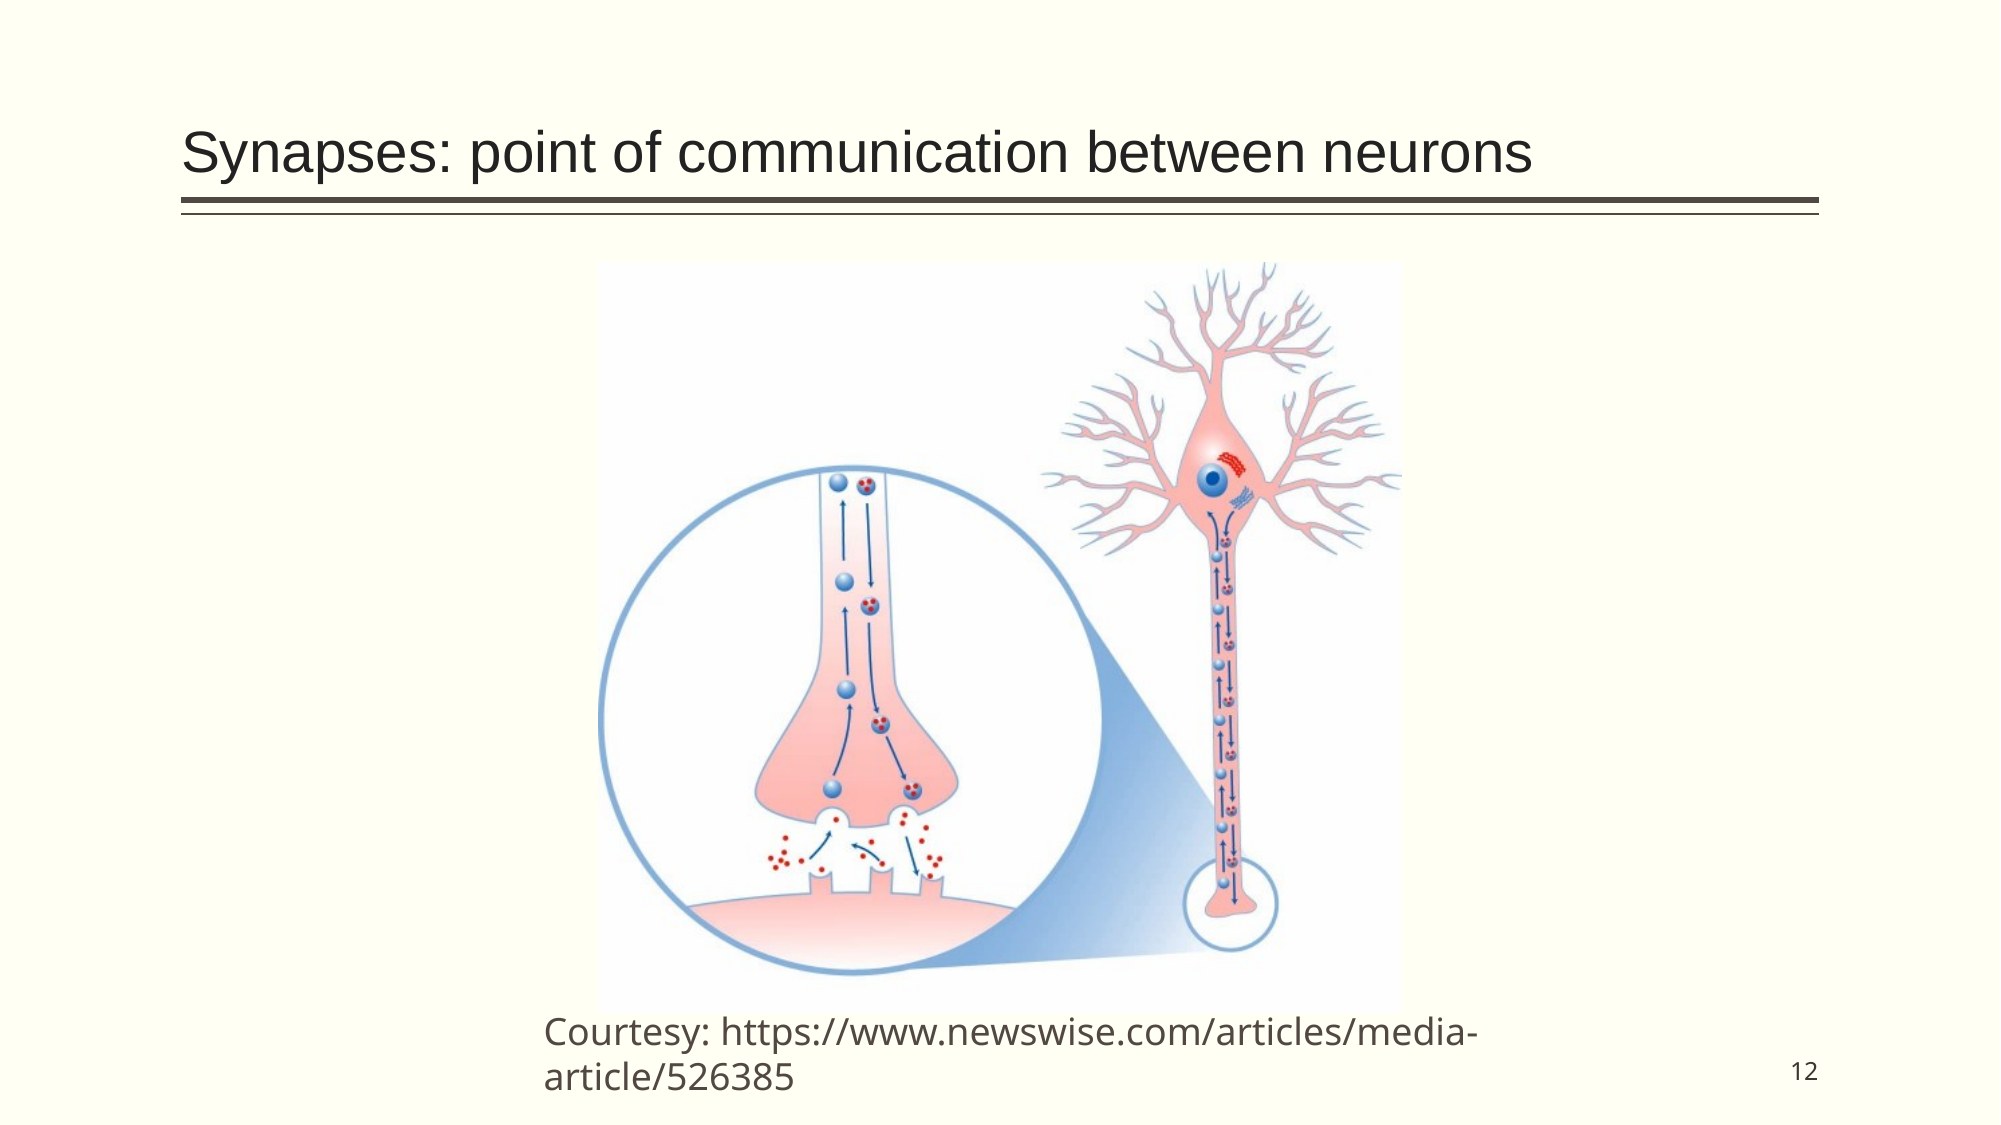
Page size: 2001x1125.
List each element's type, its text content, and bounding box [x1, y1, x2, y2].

title Synapses: point of communication between neurons [181, 12, 1819, 193]
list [598, 262, 1402, 1013]
text_box Courtesy: https://www.newswise.com/articles/media-article/526385 [528, 1000, 1528, 1106]
slide_number 12 [1518, 1042, 1819, 1103]
